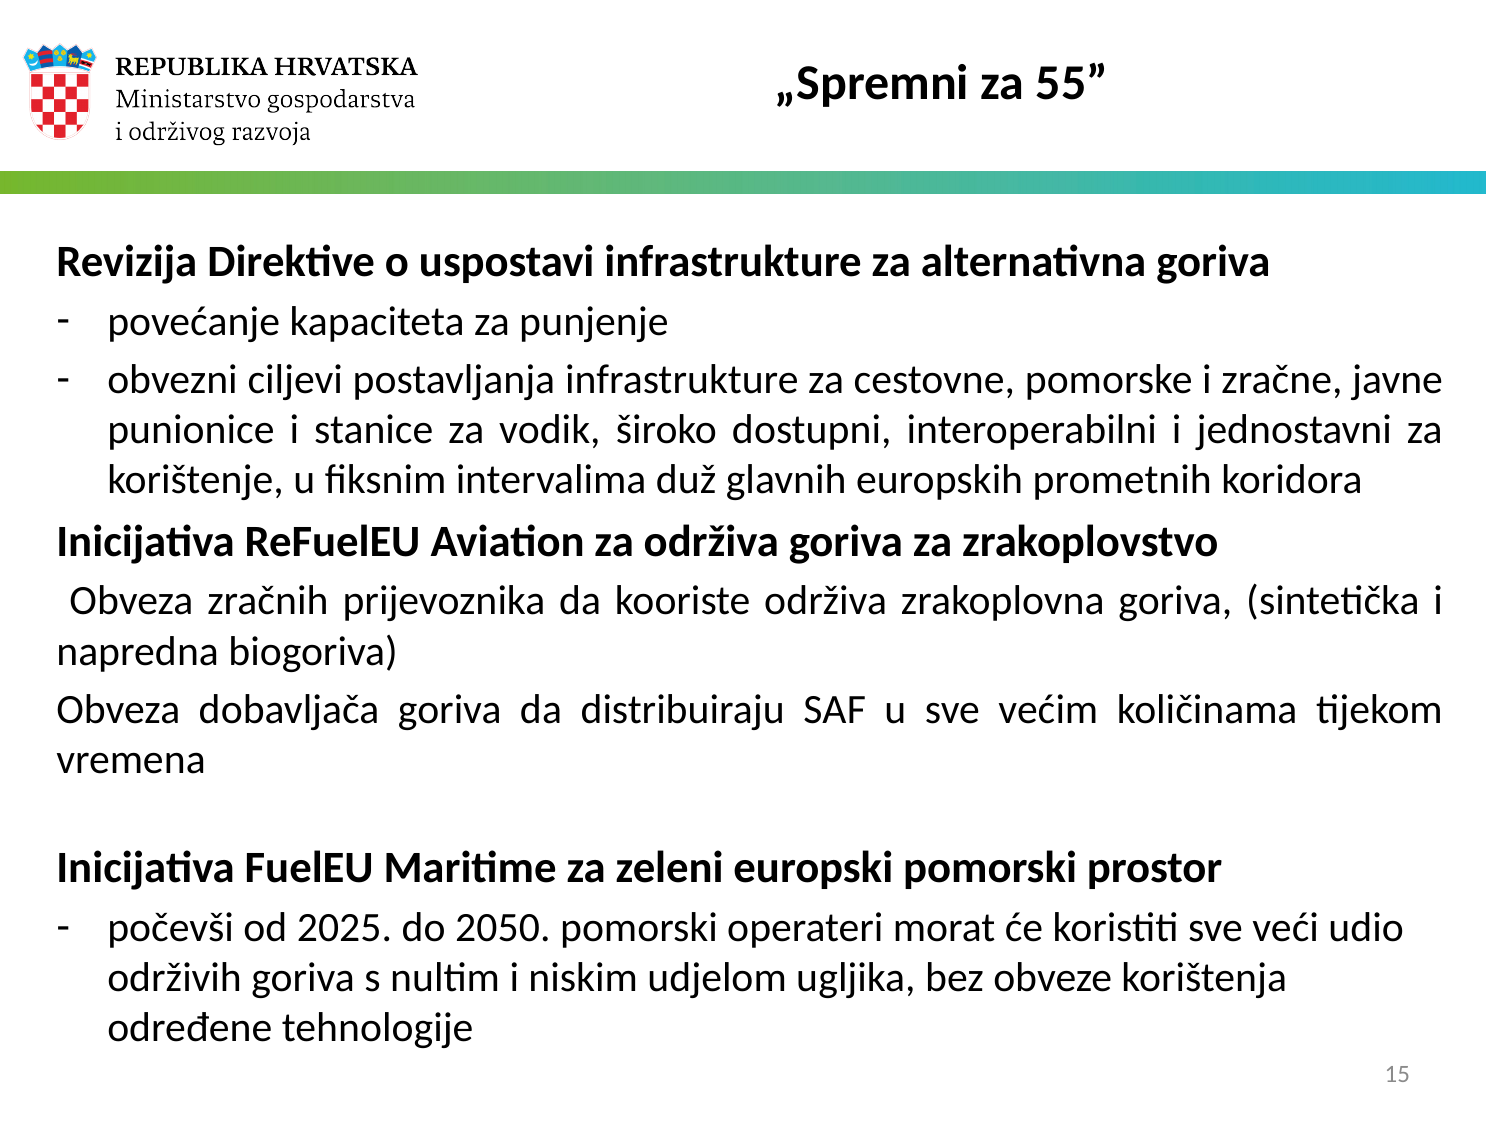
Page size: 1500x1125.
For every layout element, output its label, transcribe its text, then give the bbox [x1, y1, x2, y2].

slide_number 15 [1074, 1042, 1425, 1103]
text_box „Spremni za 55” [760, 42, 1123, 118]
picture [0, 30, 426, 163]
picture [0, 171, 1486, 194]
text_box [561, 603, 592, 653]
list Revizija Direktive o uspostavi infrastrukture za alternativna goriva povećanje kapaciteta za punjenje obvezni ciljevi postavljanja infrastrukture za cestovne, pomorske i zračne, javne punionice i stanice za vodik, široko dostupni, interoperabilni i jednostavni za korištenje, u fiksnim intervalima duž glavnih europskih prometnih koridora Inicijativa ReFuelEU Aviation za održiva goriva za zrakoplovstvo Obveza zračnih prijevoznika da kooriste održiva zrakoplovna goriva, (sintetička i napredna biogoriva) Obveza dobavljača goriva da distribuiraju SAF u sve većim količinama tijekom vremena Inicijativa FuelEU Maritime za zeleni europski pomorski prostor počevši od 2025. do 2050. pomorski operateri morat će koristiti sve veći udio održivih goriva s nultim i niskim udjelom ugljika, bez obveze korištenja određene tehnologije [41, 224, 1459, 1083]
